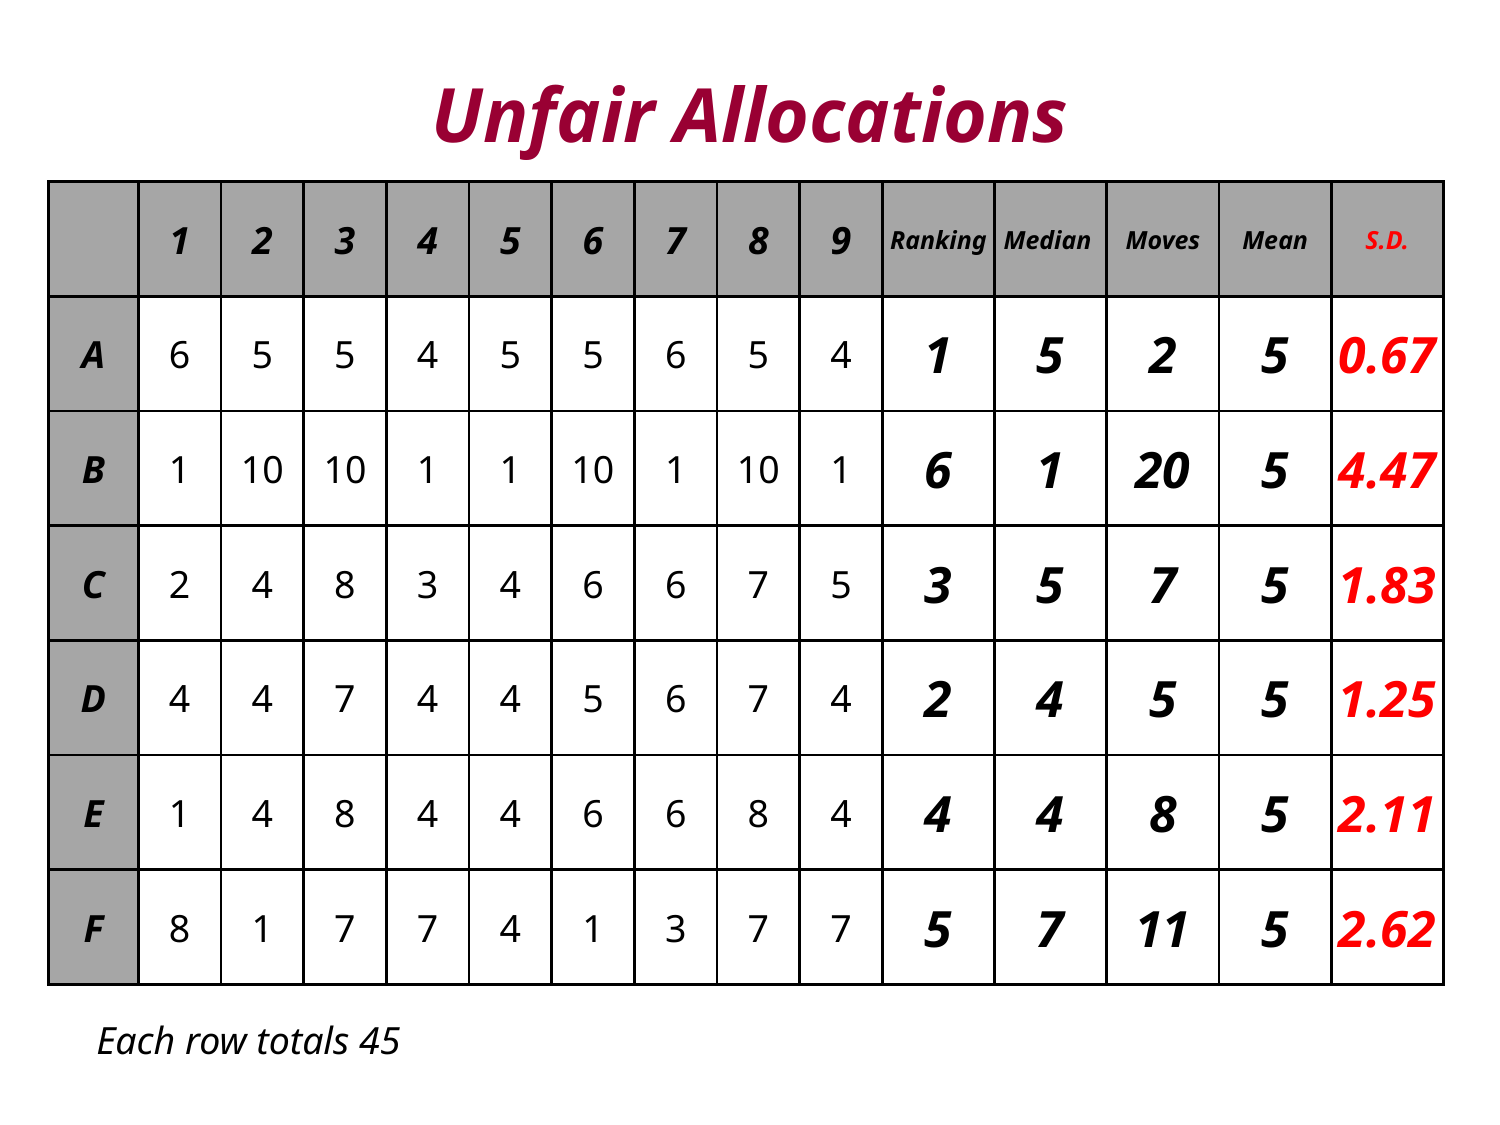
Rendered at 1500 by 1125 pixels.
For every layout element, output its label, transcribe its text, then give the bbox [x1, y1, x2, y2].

table_cell 8 [140, 871, 220, 983]
table_header 8 [718, 183, 798, 295]
table_cell 5 [996, 527, 1105, 639]
table_header [50, 183, 137, 295]
table_cell 7 [718, 642, 798, 754]
table_cell 6 [553, 527, 633, 639]
table_cell 5 [553, 642, 633, 754]
table_cell 4 [470, 642, 550, 754]
table_cell 4.47 [1333, 412, 1442, 524]
text_box Each row totals 45 [81, 1009, 502, 1069]
table_header 5 [470, 183, 550, 295]
table_cell 6 [636, 756, 716, 868]
table_cell 6 [636, 298, 716, 410]
table_cell 4 [222, 642, 302, 754]
table_cell 7 [1108, 527, 1218, 639]
table_cell 7 [388, 871, 468, 983]
table_cell C [50, 527, 137, 639]
table_cell 7 [996, 871, 1105, 983]
table_cell 8 [1108, 756, 1218, 868]
table_cell 10 [305, 412, 385, 524]
table_cell 4 [801, 642, 881, 754]
table_cell 4 [140, 642, 220, 754]
table_cell 5 [801, 527, 881, 639]
table_cell A [50, 298, 137, 410]
table_header 1 [140, 183, 220, 295]
table_cell 5 [470, 298, 550, 410]
table_header 2 [222, 183, 302, 295]
table_cell 5 [1220, 298, 1330, 410]
table_cell 5 [1220, 412, 1330, 524]
table_cell 8 [305, 527, 385, 639]
table_cell 20 [1108, 412, 1218, 524]
table_cell 1 [140, 756, 220, 868]
table_cell 6 [553, 756, 633, 868]
table_cell 2 [884, 642, 993, 754]
table_cell F [50, 871, 137, 983]
table_cell 1.25 [1333, 642, 1442, 754]
table_cell 8 [305, 756, 385, 868]
table_cell 2.62 [1333, 871, 1442, 983]
table_cell 1 [470, 412, 550, 524]
table_header 9 [801, 183, 881, 295]
table_cell 1 [636, 412, 716, 524]
table_header 4 [388, 183, 468, 295]
table_cell 7 [718, 871, 798, 983]
table_cell 5 [222, 298, 302, 410]
table_cell 5 [553, 298, 633, 410]
table_cell 5 [1220, 642, 1330, 754]
table_header Mean [1220, 183, 1330, 295]
table_cell 1 [884, 298, 993, 410]
table_cell 4 [801, 298, 881, 410]
table_cell 4 [388, 642, 468, 754]
table_cell 8 [718, 756, 798, 868]
table_cell 7 [305, 642, 385, 754]
table_cell 1 [222, 871, 302, 983]
table_cell 10 [553, 412, 633, 524]
table_cell 6 [140, 298, 220, 410]
table_cell 5 [1220, 871, 1330, 983]
table_cell 1 [996, 412, 1105, 524]
table_cell 4 [801, 756, 881, 868]
table_cell 1 [388, 412, 468, 524]
table_cell 4 [470, 871, 550, 983]
table_cell 5 [884, 871, 993, 983]
table_cell 3 [636, 871, 716, 983]
table_header S.D. [1333, 183, 1442, 295]
table_header 3 [305, 183, 385, 295]
table_cell 1 [553, 871, 633, 983]
table_cell 4 [388, 756, 468, 868]
table_cell 4 [222, 527, 302, 639]
table_cell 0.67 [1333, 298, 1442, 410]
table_cell 2 [1108, 298, 1218, 410]
table_cell 7 [718, 527, 798, 639]
table_cell 4 [222, 756, 302, 868]
table_cell 4 [884, 756, 993, 868]
table_cell 10 [222, 412, 302, 524]
table_cell 6 [636, 642, 716, 754]
table_cell 6 [884, 412, 993, 524]
table_cell B [50, 412, 137, 524]
table_header 6 [553, 183, 633, 295]
table_header Moves [1108, 183, 1218, 295]
table_cell 2.11 [1333, 756, 1442, 868]
table_cell D [50, 642, 137, 754]
text_box Unfair Allocations [416, 59, 1084, 165]
table_cell 4 [388, 298, 468, 410]
table_cell 3 [884, 527, 993, 639]
table_header Median [996, 183, 1105, 295]
table_cell 7 [801, 871, 881, 983]
table_cell 4 [996, 756, 1105, 868]
table_cell 5 [1108, 642, 1218, 754]
table_cell 1 [140, 412, 220, 524]
table_cell 5 [718, 298, 798, 410]
table_cell 3 [388, 527, 468, 639]
table_cell 4 [996, 642, 1105, 754]
table_cell 5 [1220, 756, 1330, 868]
table_cell 11 [1108, 871, 1218, 983]
table_cell 4 [470, 527, 550, 639]
table_cell 2 [140, 527, 220, 639]
table_header 7 [636, 183, 716, 295]
table_cell 5 [996, 298, 1105, 410]
table_cell 1 [801, 412, 881, 524]
table_cell 5 [1220, 527, 1330, 639]
table_cell 4 [470, 756, 550, 868]
table_cell 5 [305, 298, 385, 410]
table_cell 1.83 [1333, 527, 1442, 639]
table_cell 6 [636, 527, 716, 639]
table_cell E [50, 756, 137, 868]
table_cell 7 [305, 871, 385, 983]
table_header Ranking [884, 183, 993, 295]
table_cell 10 [718, 412, 798, 524]
